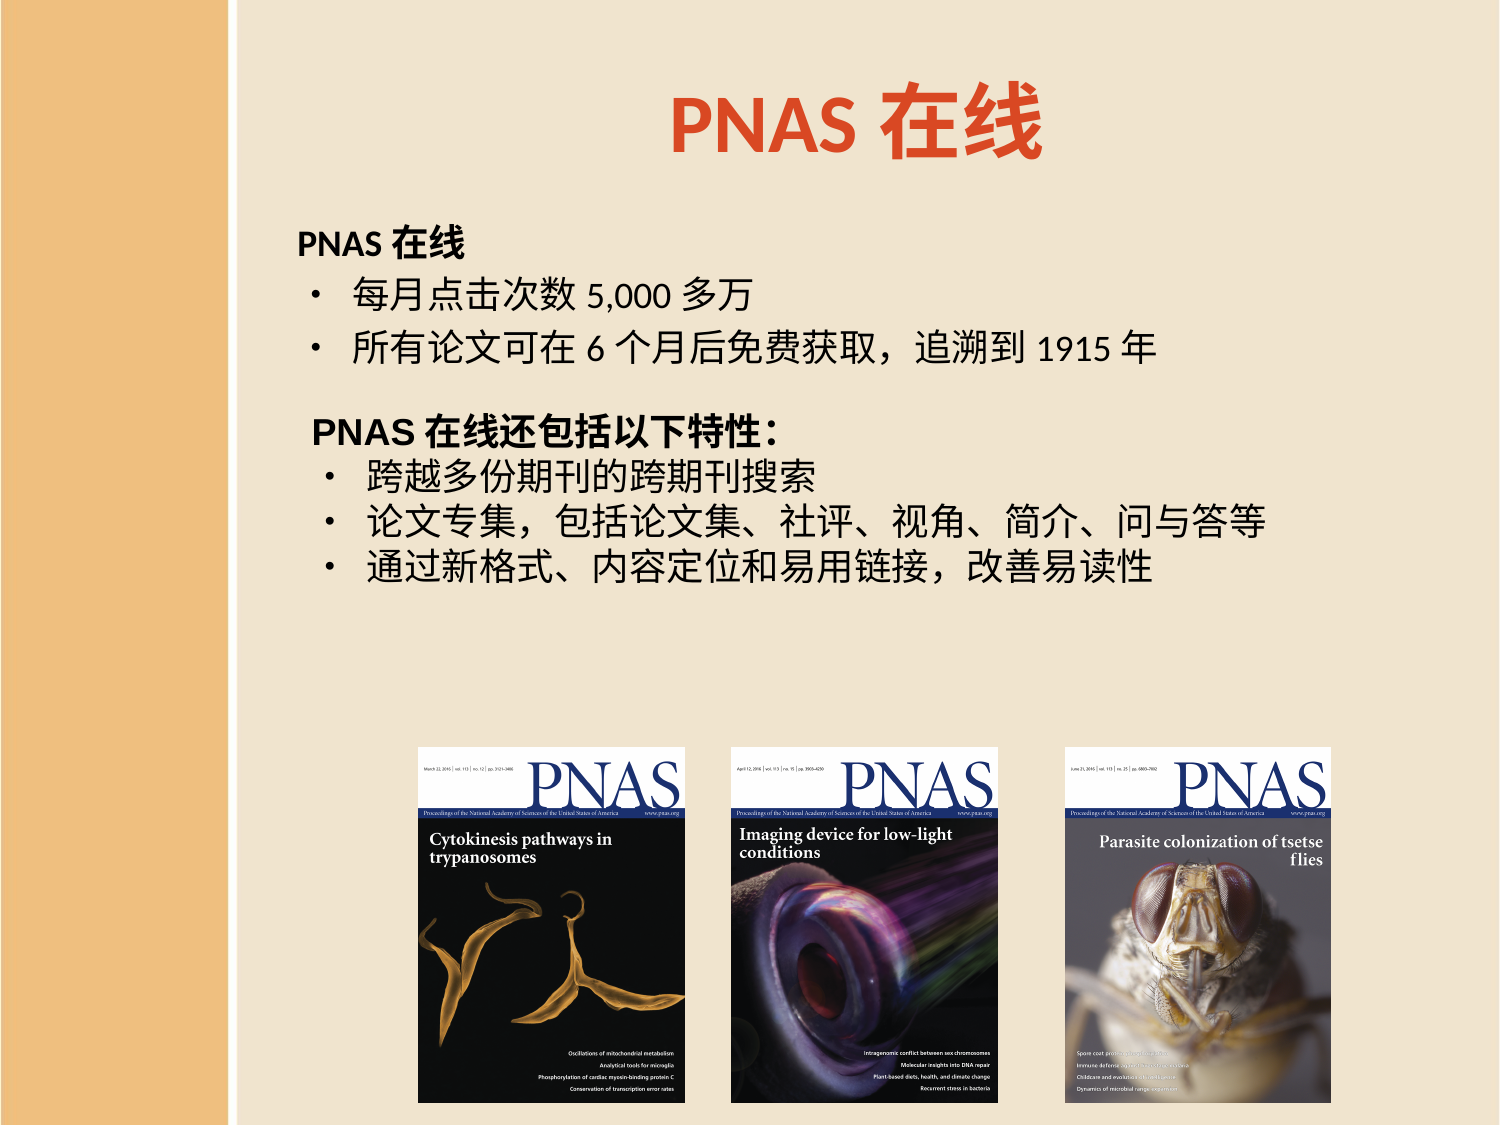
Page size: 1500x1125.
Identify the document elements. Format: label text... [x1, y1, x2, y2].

list PNAS在线 • 每月点击次数5,000多万 • 所有论文可在6个月后免费获取，追溯到1915年 [282, 211, 1438, 426]
text_box PNAS在线 [239, 62, 1494, 177]
picture [0, 0, 1500, 1125]
text_box PNAS在线还包括以下特性： • 跨越多份期刊的跨期刊搜索 • 论文专集，包括论文集、社评、视角、简介、问与答等 • 通过新格式、内容定位和易用链接，改善易读性 [296, 400, 1387, 596]
